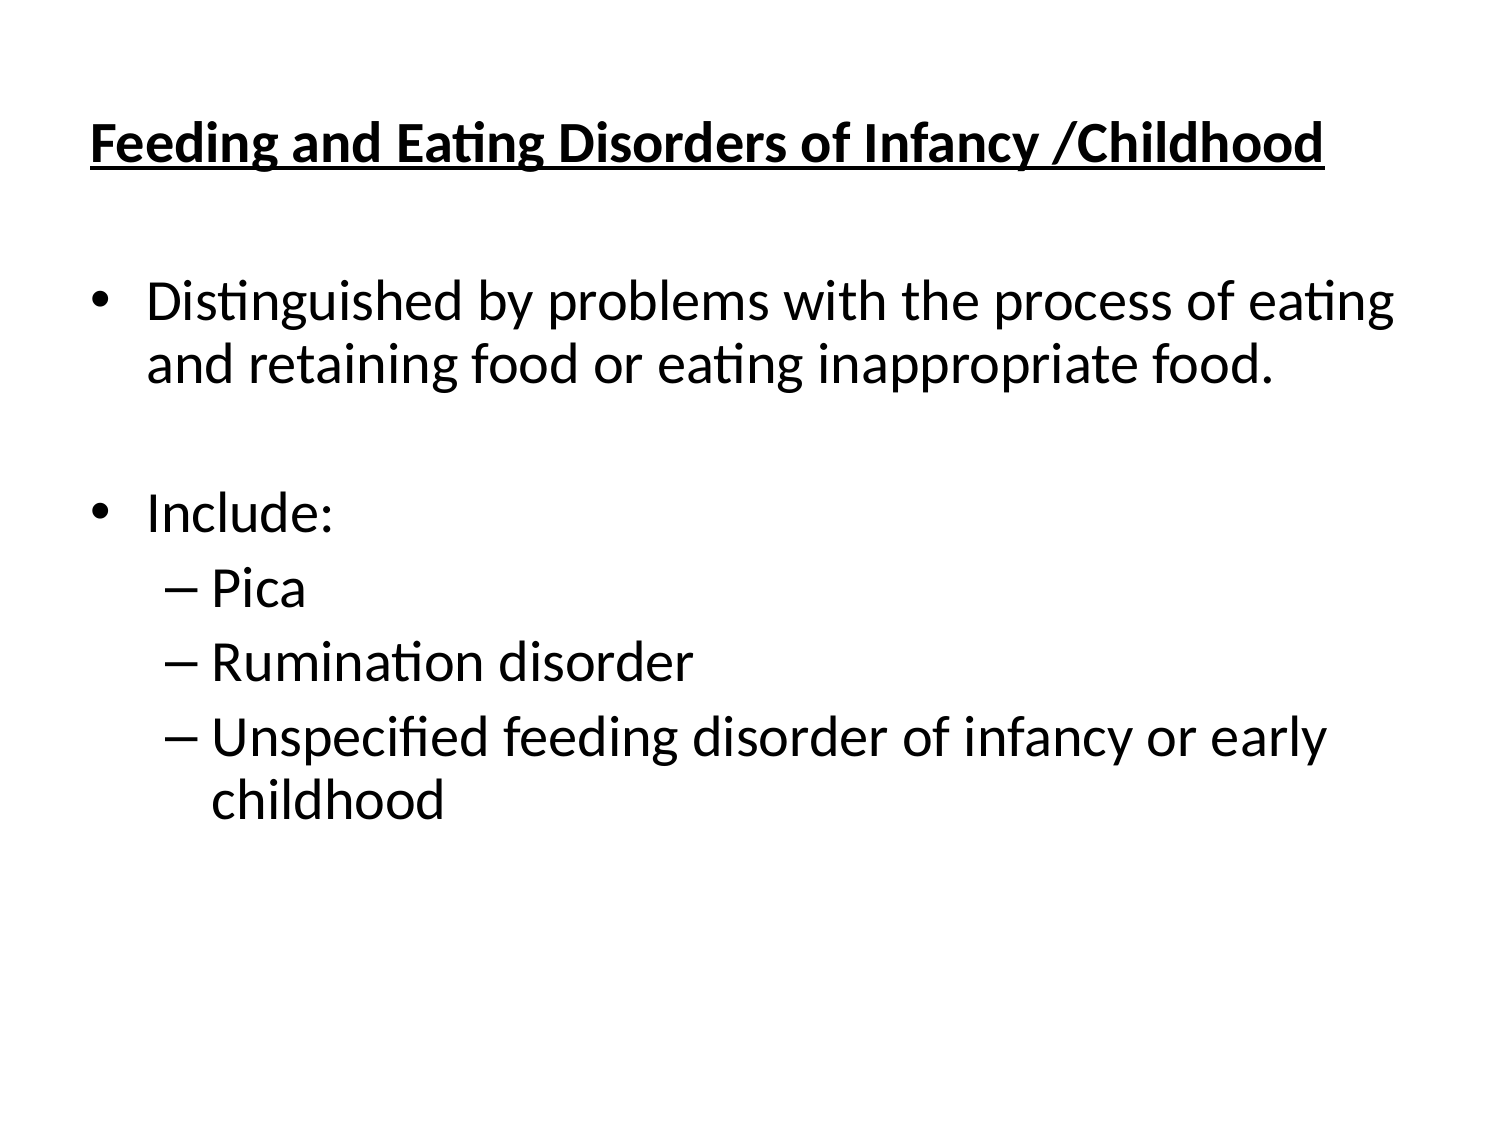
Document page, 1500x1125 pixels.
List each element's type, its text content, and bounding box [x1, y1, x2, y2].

list Distinguished by problems with the process of eating and retaining food or eating inappropriate food. Include: Pica Rumination disorder Unspecified feeding disorder of infancy or early childhood [75, 262, 1425, 1005]
title Feeding and Eating Disorders of Infancy /Childhood [75, 45, 1425, 233]
